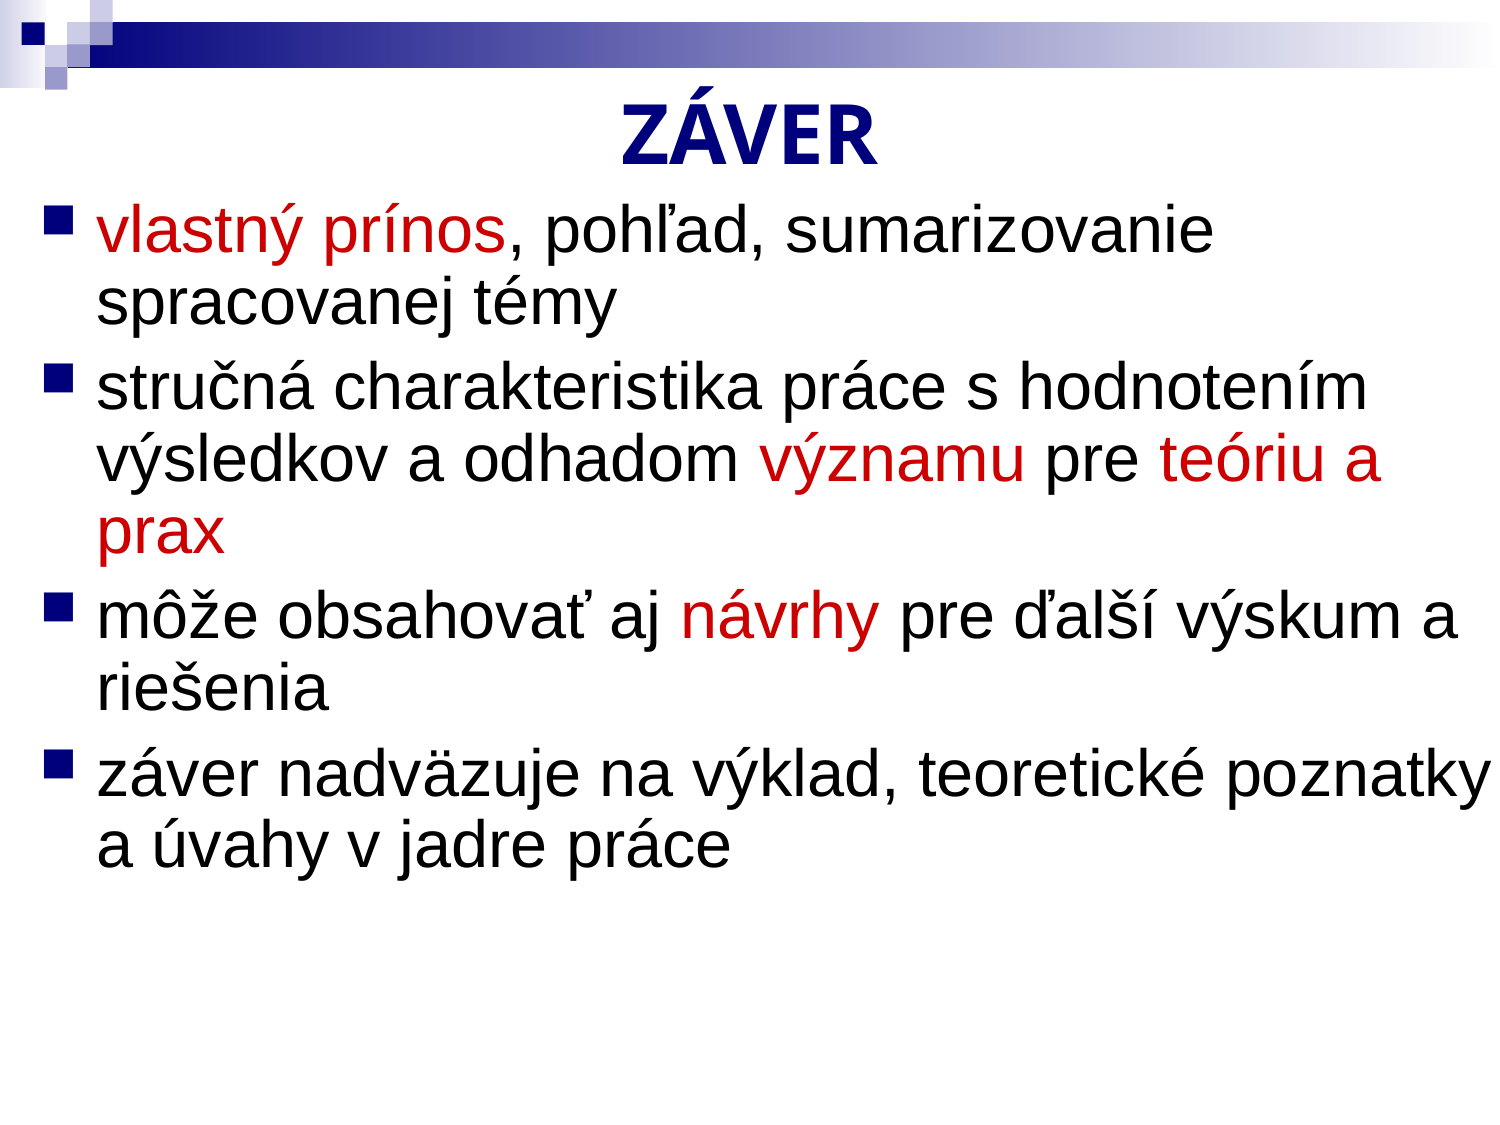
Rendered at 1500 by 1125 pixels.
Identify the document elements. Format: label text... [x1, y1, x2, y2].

list vlastný prínos, pohľad, sumarizovanie spracovanej témy stručná charakteristika práce s hodnotením výsledkov a odhadom významu pre teóriu a prax môže obsahovať aj návrhy pre ďalší výskum a riešenia záver nadväzuje na výklad, teoretické poznatky a úvahy v jadre práce [24, 187, 1500, 963]
title ZÁVER [74, 74, 1426, 187]
